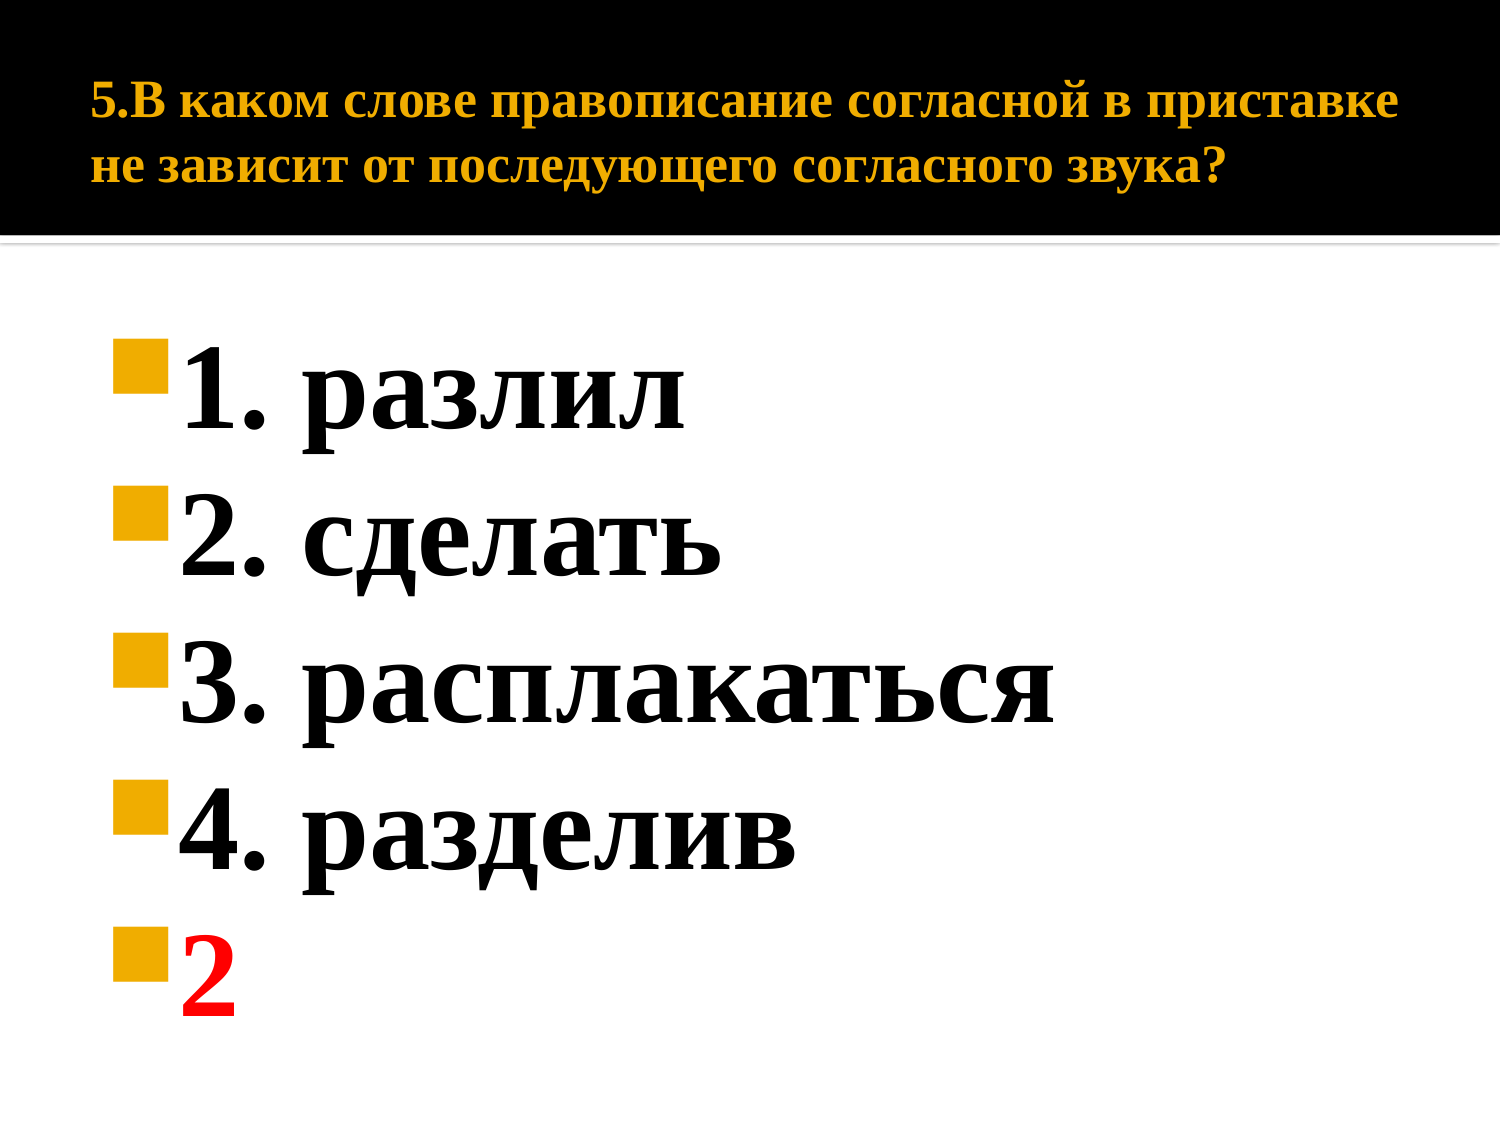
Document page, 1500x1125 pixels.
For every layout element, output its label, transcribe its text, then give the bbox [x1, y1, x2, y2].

list 1. разлил 2. сделать 3. расплакаться 4. разделив 2 [75, 291, 1425, 1050]
title 5.В каком слове правописание согласной в приставке не зависит от последующего согласного звука? [75, 25, 1425, 231]
